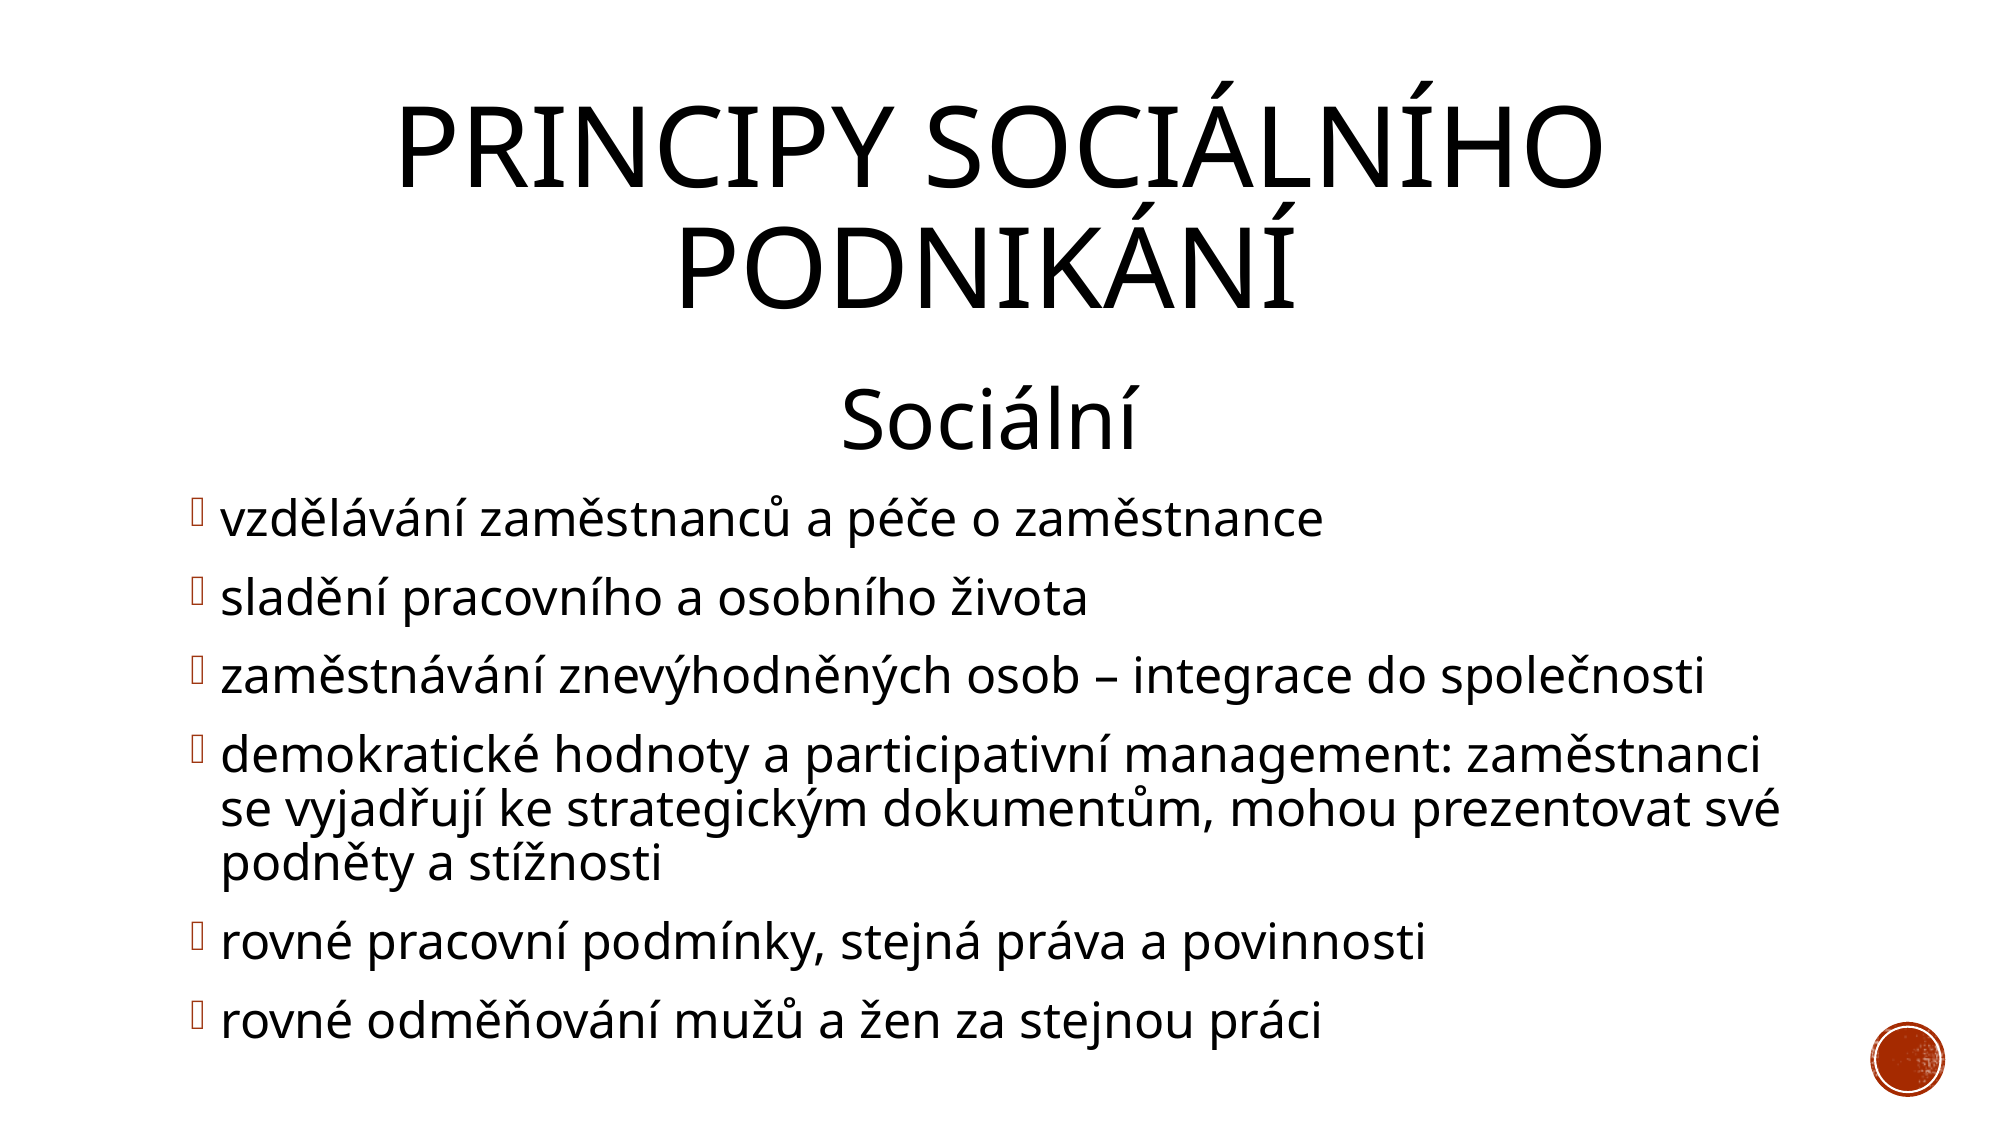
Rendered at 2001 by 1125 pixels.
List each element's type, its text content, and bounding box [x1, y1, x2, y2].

list Sociální vzdělávání zaměstnanců a péče o zaměstnance sladění pracovního a osobního života zaměstnávání znevýhodněných osob – integrace do společnosti demokratické hodnoty a participativní management: zaměstnanci se vyjadřují ke strategickým dokumentům, mohou prezentovat své podněty a stížnosti rovné pracovní podmínky, stejná práva a povinnosti rovné odměňování mužů a žen za stejnou práci [175, 280, 1826, 1070]
title Principy sociálního podnikání [175, 79, 1826, 280]
